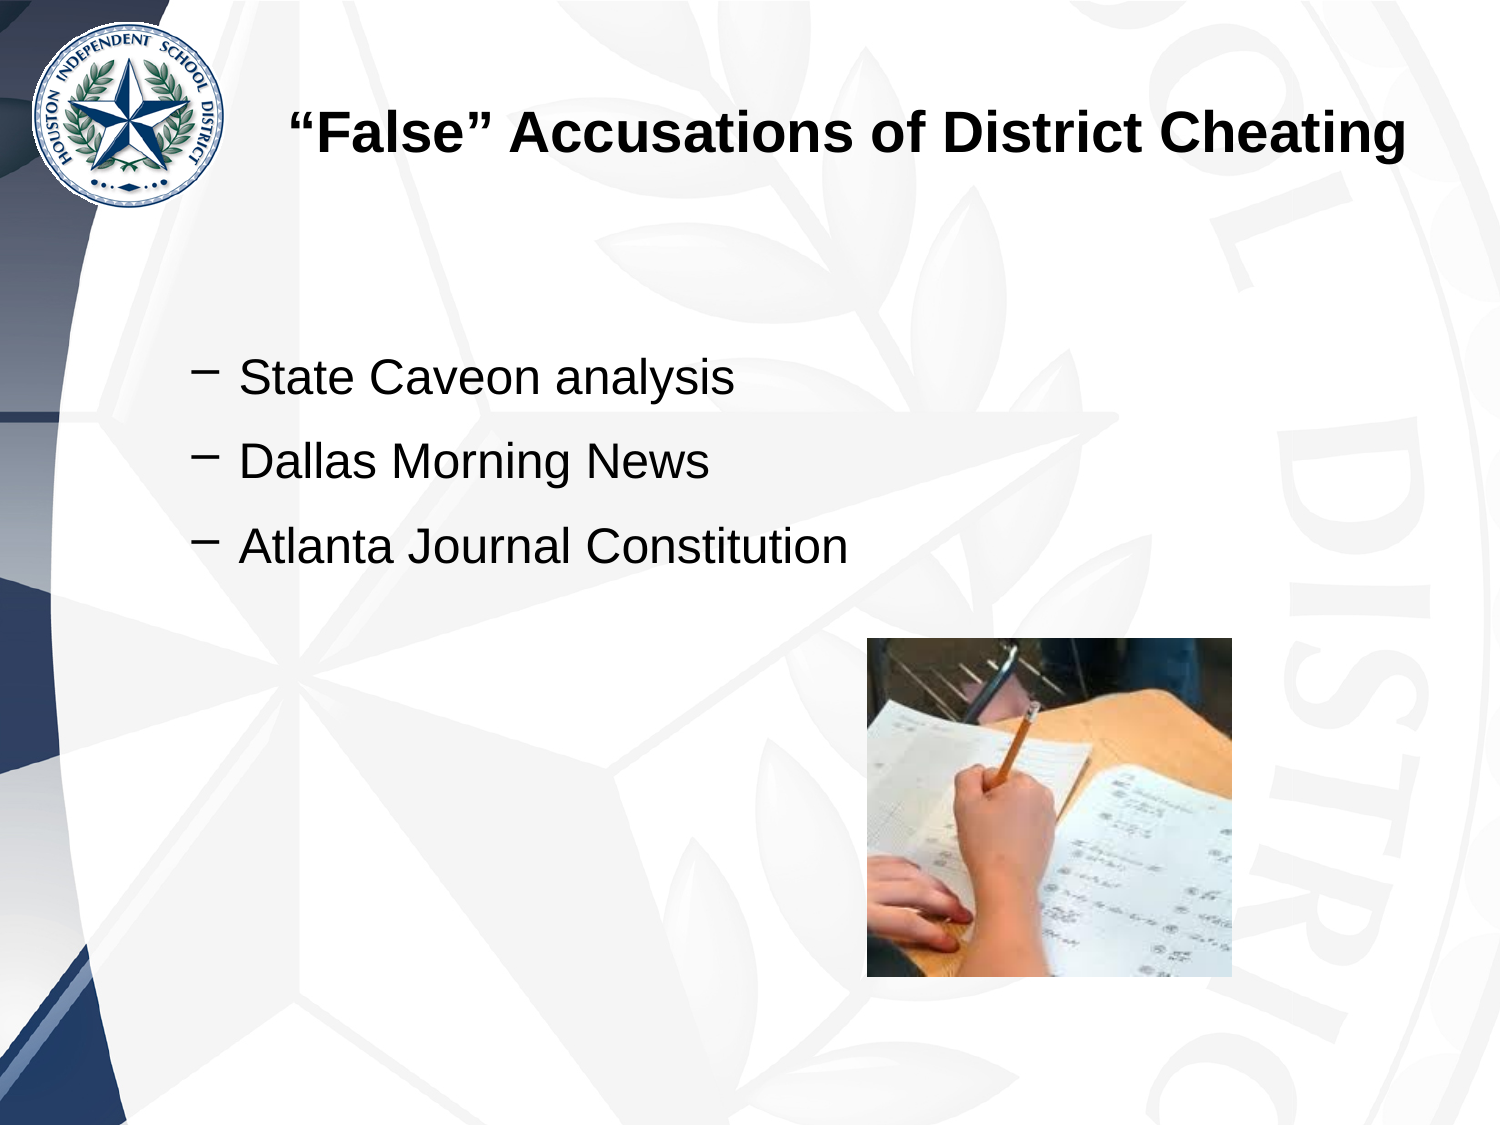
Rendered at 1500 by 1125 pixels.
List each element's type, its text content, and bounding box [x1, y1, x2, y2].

picture [0, 0, 1500, 1125]
list State Caveon analysis Dallas Morning News Atlanta Journal Constitution [101, 276, 1452, 691]
title “False” Accusations of District Cheating [260, 75, 1436, 185]
